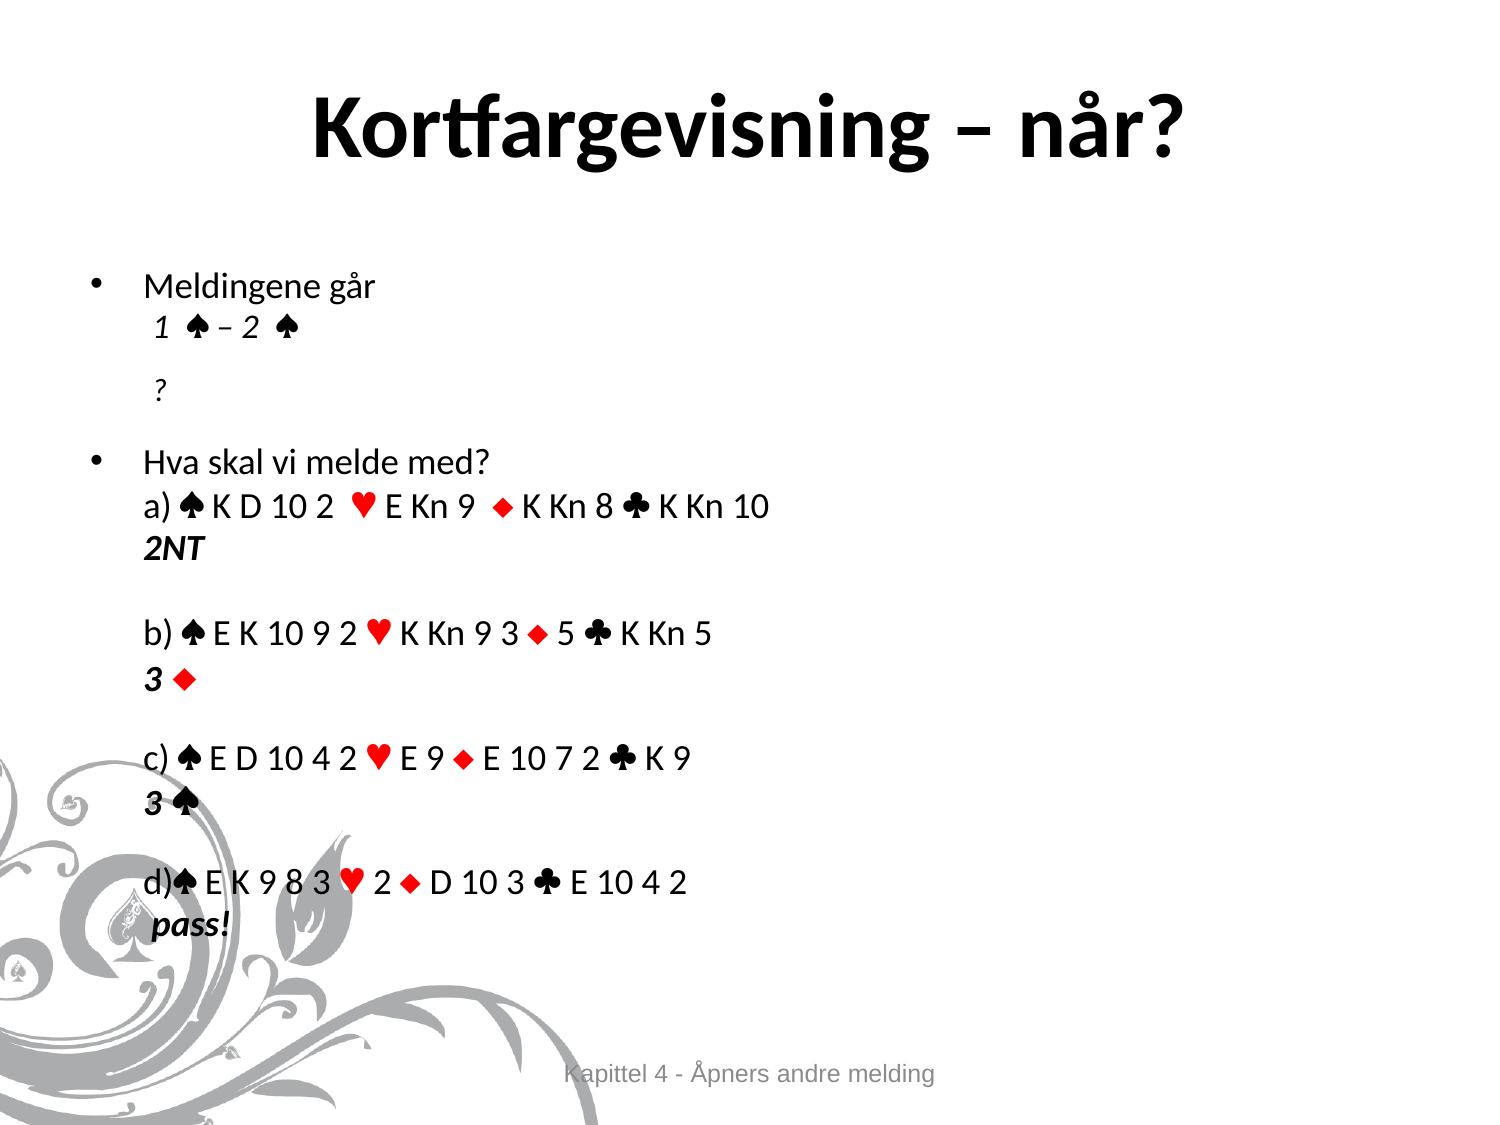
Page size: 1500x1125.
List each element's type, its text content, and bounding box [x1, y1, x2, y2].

picture [0, 0, 1500, 1125]
footer Kapittel 4 - Åpners andre melding [512, 1042, 988, 1103]
list Meldingene går 1  – 2  ? Hva skal vi melde med? a)  K D 10 2  E Kn 9  K Kn 8  K Kn 10 2NT b)  E K 10 9 2  K Kn 9 3  5  K Kn 5 3  c)  E D 10 4 2  E 9  E 10 7 2  K 9 3  d) E K 9 8 3  2  D 10 3  E 10 4 2 pass! [75, 262, 1425, 1005]
title Kortfargevisning – når? [75, 45, 1425, 197]
